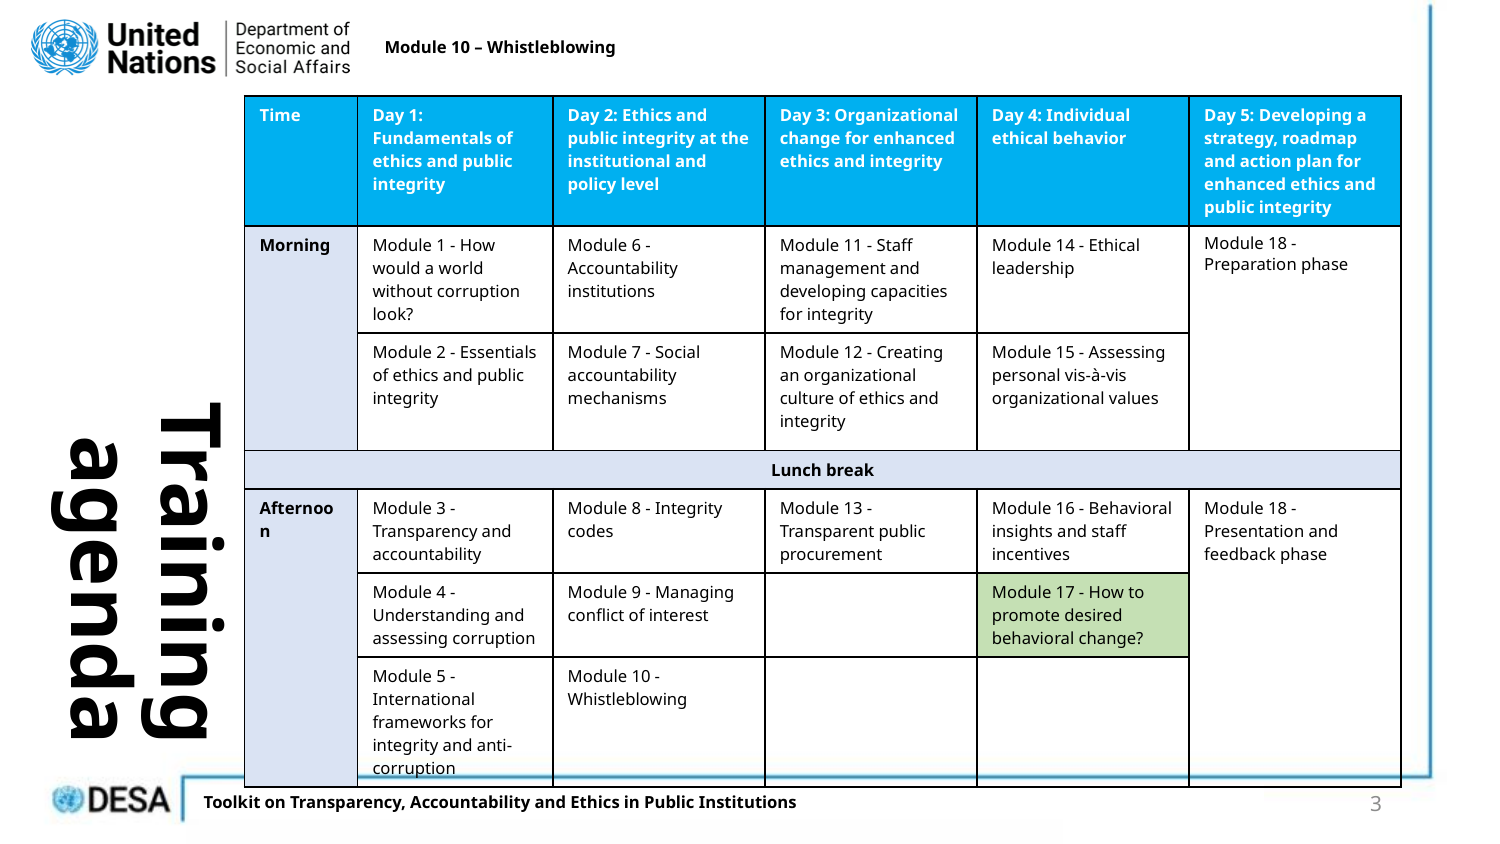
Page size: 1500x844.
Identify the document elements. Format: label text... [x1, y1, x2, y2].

table_cell Module 18 - Preparation phase [1190, 227, 1400, 450]
table_cell Morning [245, 227, 357, 450]
table_cell Module 13 - Transparent public procurement [766, 490, 976, 572]
slide_number 3 [1059, 788, 1397, 827]
title Training agenda [42, 95, 244, 760]
table_header Day 2: Ethics and public integrity at the institutional and policy level [554, 97, 764, 225]
table_cell Module 10 - Whistleblowing [554, 658, 764, 786]
table_cell Afternoon [245, 490, 357, 786]
table_cell Module 12 - Creating an organizational culture of ethics and integrity [766, 334, 976, 450]
table_cell [766, 658, 976, 786]
table_header Day 4: Individual ethical behavior [978, 97, 1188, 225]
table_header Day 3: Organizational change for enhanced ethics and integrity [766, 97, 976, 225]
table_cell Module 11 - Staff management and developing capacities for integrity [766, 227, 976, 332]
table_header Day 1: Fundamentals of ethics and public integrity [358, 97, 552, 225]
table_cell Module 7 - Social accountability mechanisms [554, 334, 764, 450]
table_cell Module 5 - International frameworks for integrity and anti-corruption [358, 658, 552, 786]
table_cell Module 3 - Transparency and accountability [358, 490, 552, 572]
table_cell Module 15 - Assessing personal vis-à-vis organizational values [978, 334, 1188, 450]
table_cell Module 4 - Understanding and assessing corruption [358, 574, 552, 656]
table_cell Module 2 - Essentials of ethics and public integrity [358, 334, 552, 450]
table_cell Module 9 - Managing conflict of interest [554, 574, 764, 656]
table_cell Module 17 - How to promote desired behavioral change? [978, 574, 1188, 656]
table_cell Module 8 - Integrity codes [554, 490, 764, 572]
table_cell Module 16 - Behavioral insights and staff incentives [978, 490, 1188, 572]
table_header Time [245, 97, 357, 225]
table_cell Module 18 - Presentation and feedback phase [1190, 490, 1400, 786]
table_cell Module 14 - Ethical leadership [978, 227, 1188, 332]
table_header Day 5: Developing a strategy, roadmap and action plan for enhanced ethics and public integrity [1190, 97, 1400, 225]
table_cell Module 1 - How would a world without corruption look? [358, 227, 552, 332]
table_cell [766, 574, 976, 656]
table_cell Lunch break [245, 451, 1400, 488]
table_cell Module 6 - Accountability institutions [554, 227, 764, 332]
table_cell [978, 658, 1188, 786]
picture [0, 0, 1500, 844]
footer Module 10 – Whistleblowing [369, 14, 1398, 80]
